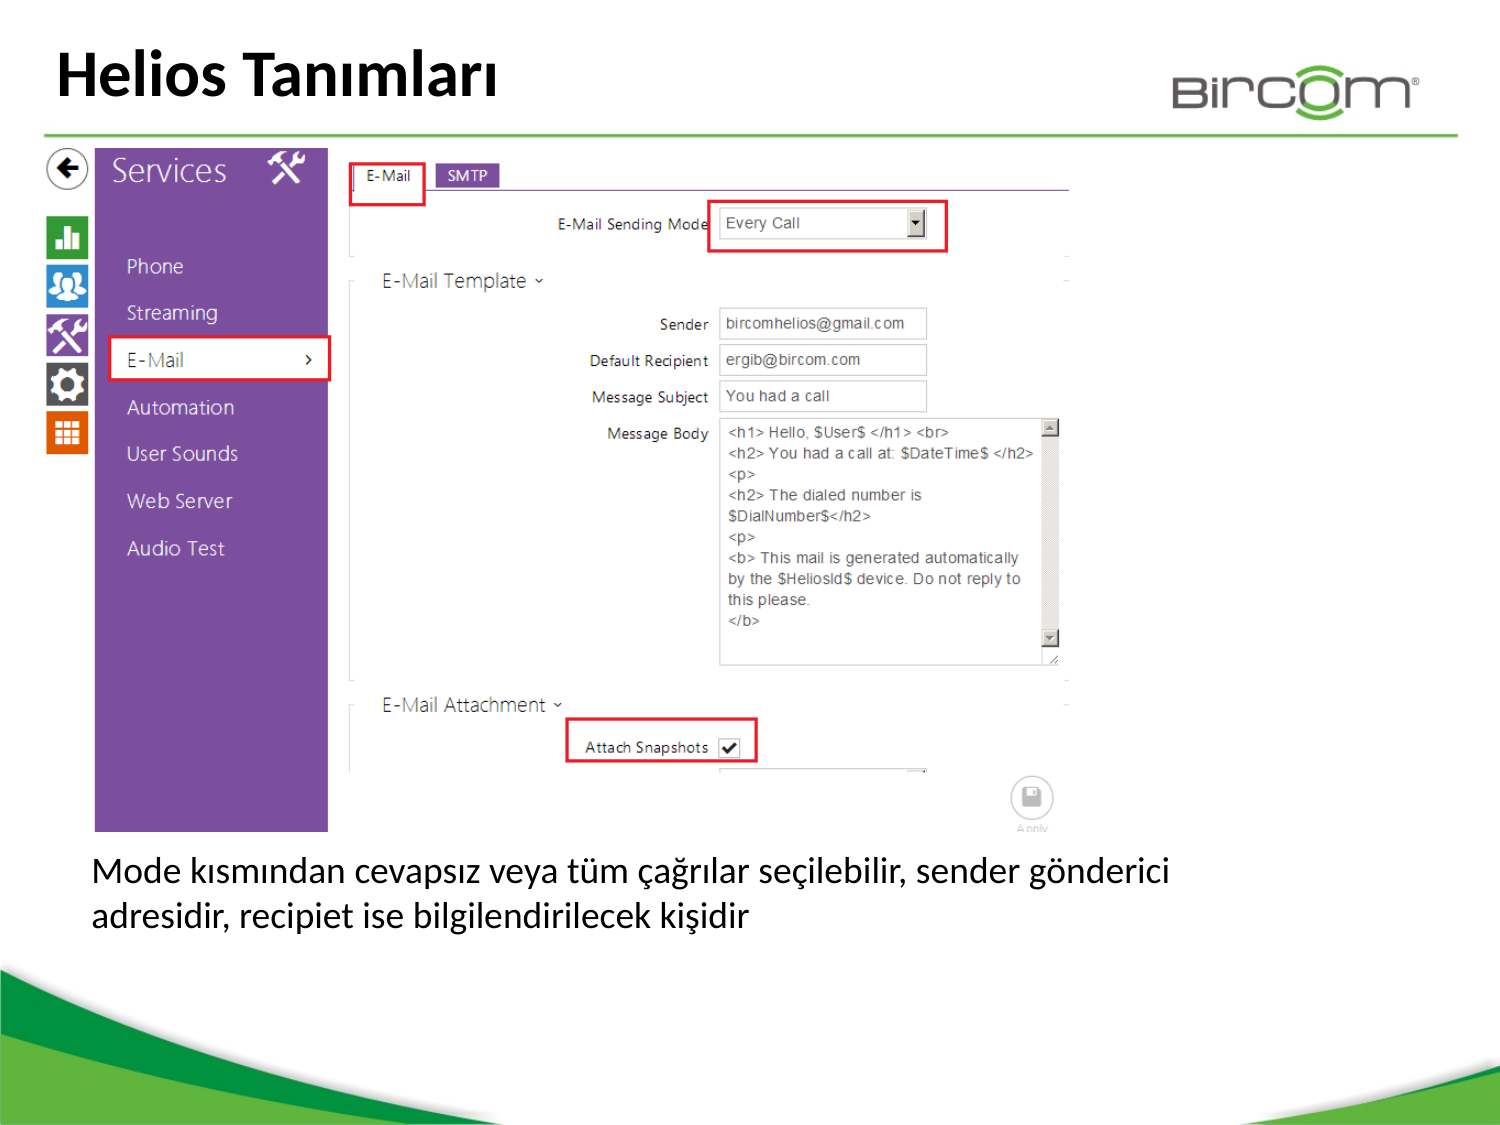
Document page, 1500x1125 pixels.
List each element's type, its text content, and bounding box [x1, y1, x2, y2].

picture [0, 0, 1500, 1125]
text_box Mode kısmından cevapsız veya tüm çağrılar seçilebilir, sender gönderici adresidir, recipiet ise bilgilendirilecek kişidir [76, 838, 1281, 943]
text_box Helios Tanımları [41, 0, 1392, 145]
